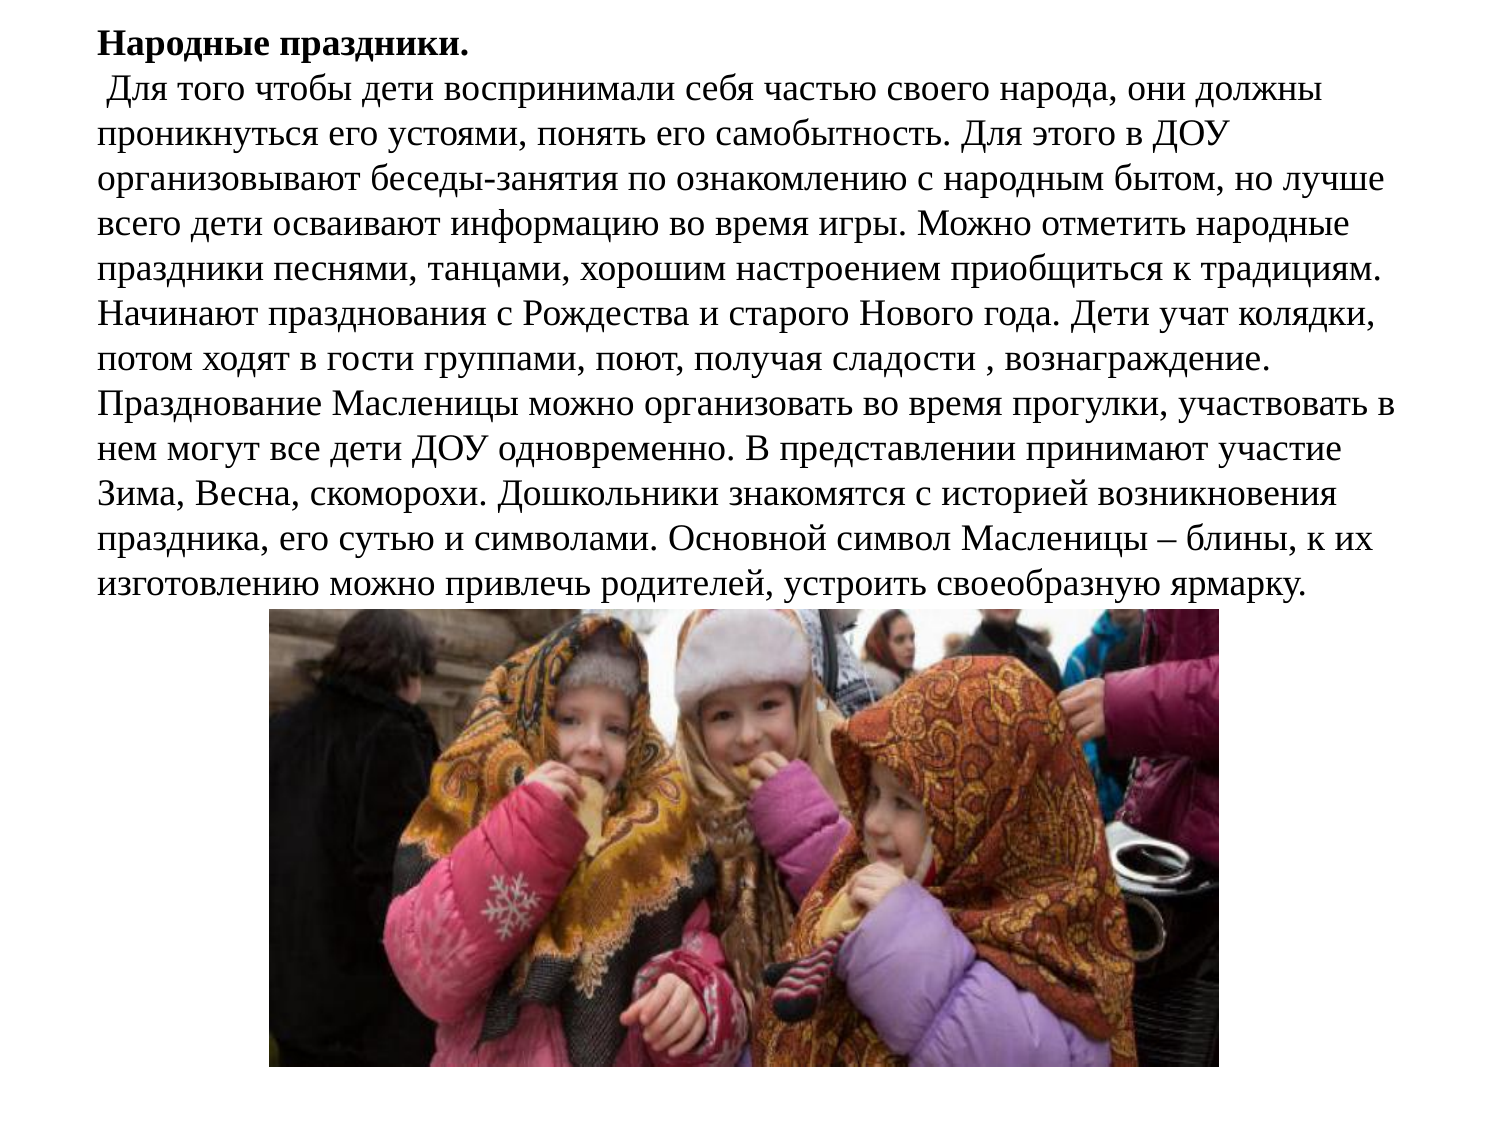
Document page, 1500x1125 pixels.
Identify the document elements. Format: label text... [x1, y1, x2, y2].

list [269, 609, 1219, 1067]
title Народные праздники. Для того чтобы дети воспринимали себя частью своего народа, они должны проникнуться его устоями, понять его самобытность. Для этого в ДОУ организовывают беседы-занятия по ознакомлению с народным бытом, но лучше всего дети осваивают информацию во время игры. Можно отметить народные праздники песнями, танцами, хорошим настроением приобщиться к традициям. Начинают празднования с Рождества и старого Нового года. Дети учат колядки, потом ходят в гости группами, поют, получая сладости , вознаграждение. Празднование Масленицы можно организовать во время прогулки, участвовать в нем могут все дети ДОУ одновременно. В представлении принимают участие Зима, Весна, скоморохи. Дошкольники знакомятся с историей возникновения праздника, его сутью и символами. Основной символ Масленицы – блины, к их изготовлению можно привлечь родителей, устроить своеобразную ярмарку. [82, 46, 1432, 575]
